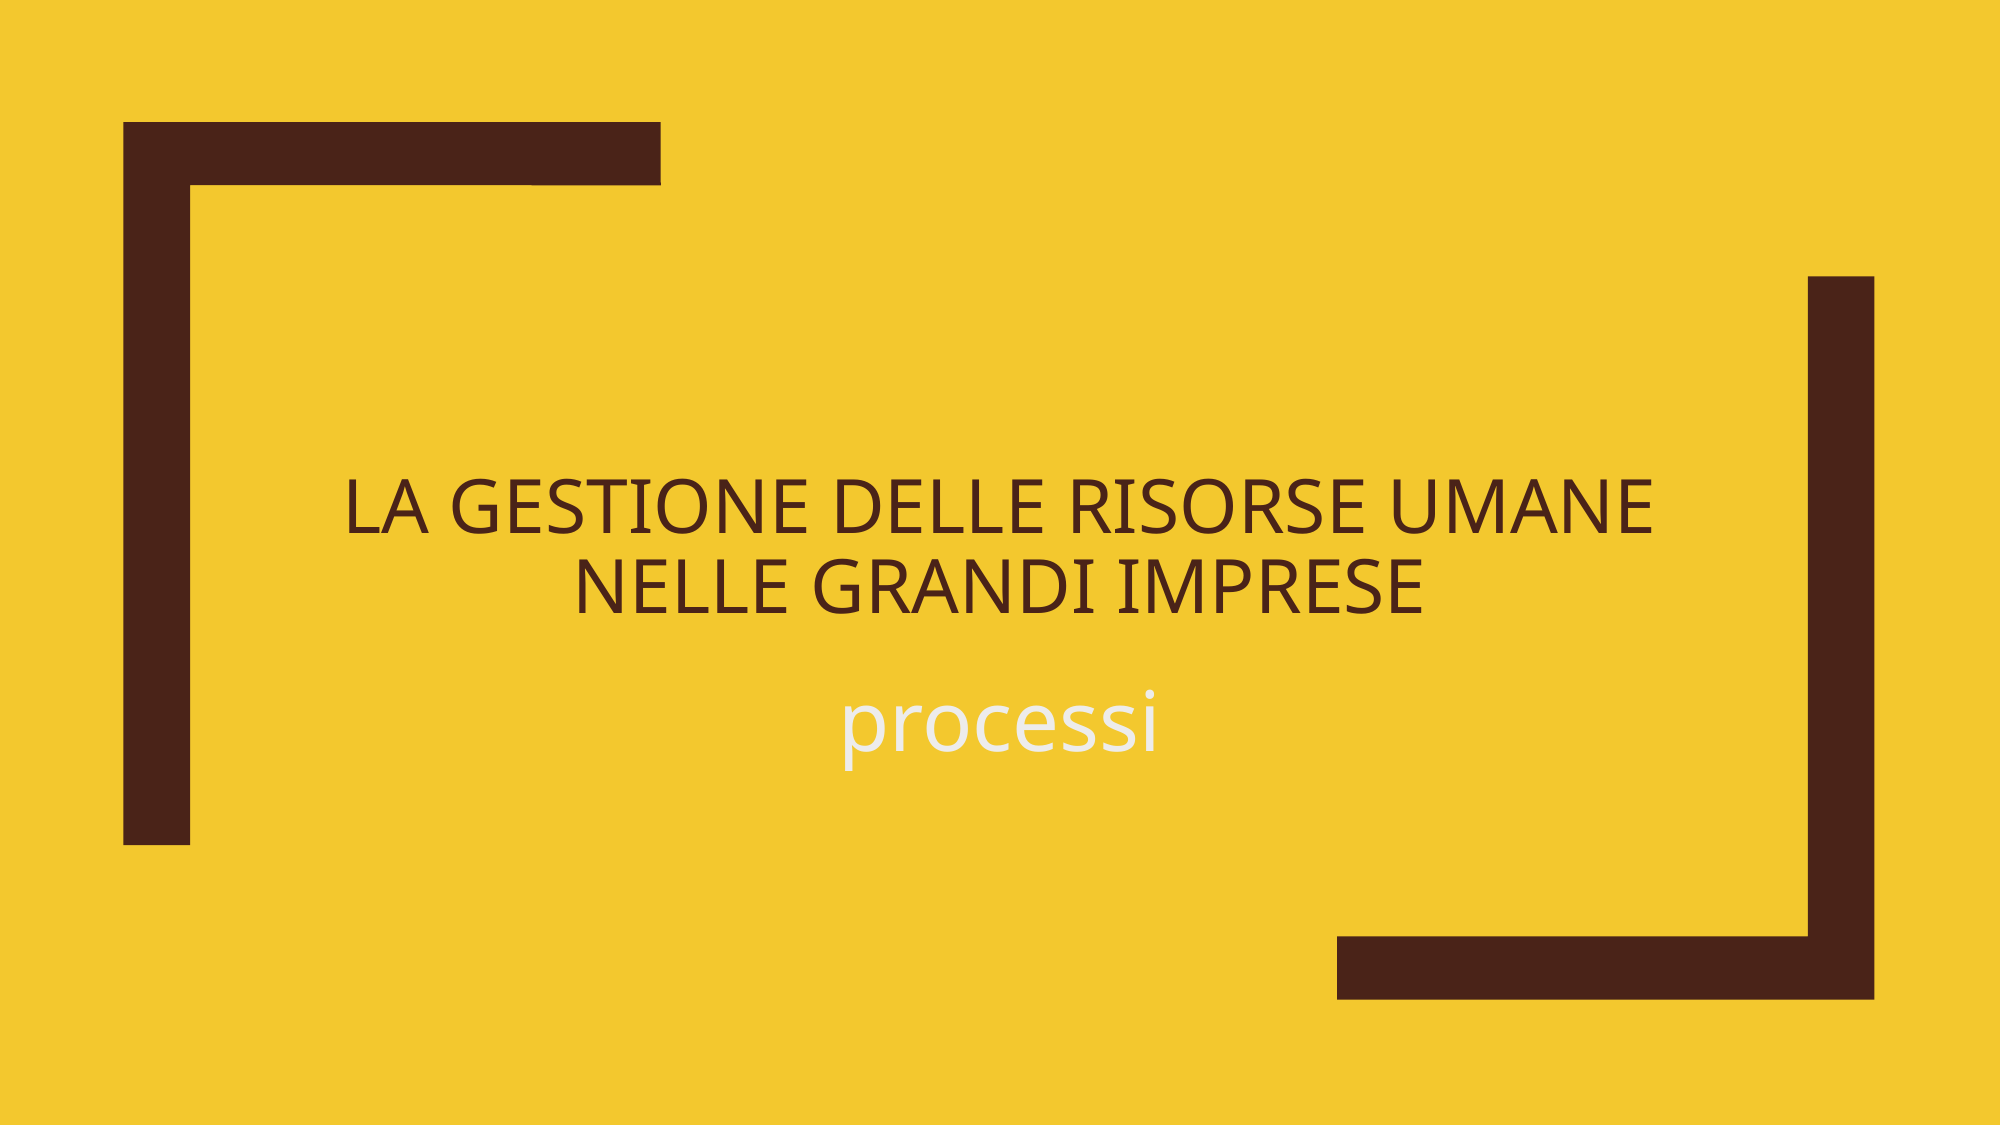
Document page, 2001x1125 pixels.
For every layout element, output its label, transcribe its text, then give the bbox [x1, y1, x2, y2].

title la gestione delle risorse umane nelle grandi imprese [314, 293, 1686, 638]
subtitle processi [439, 649, 1561, 828]
